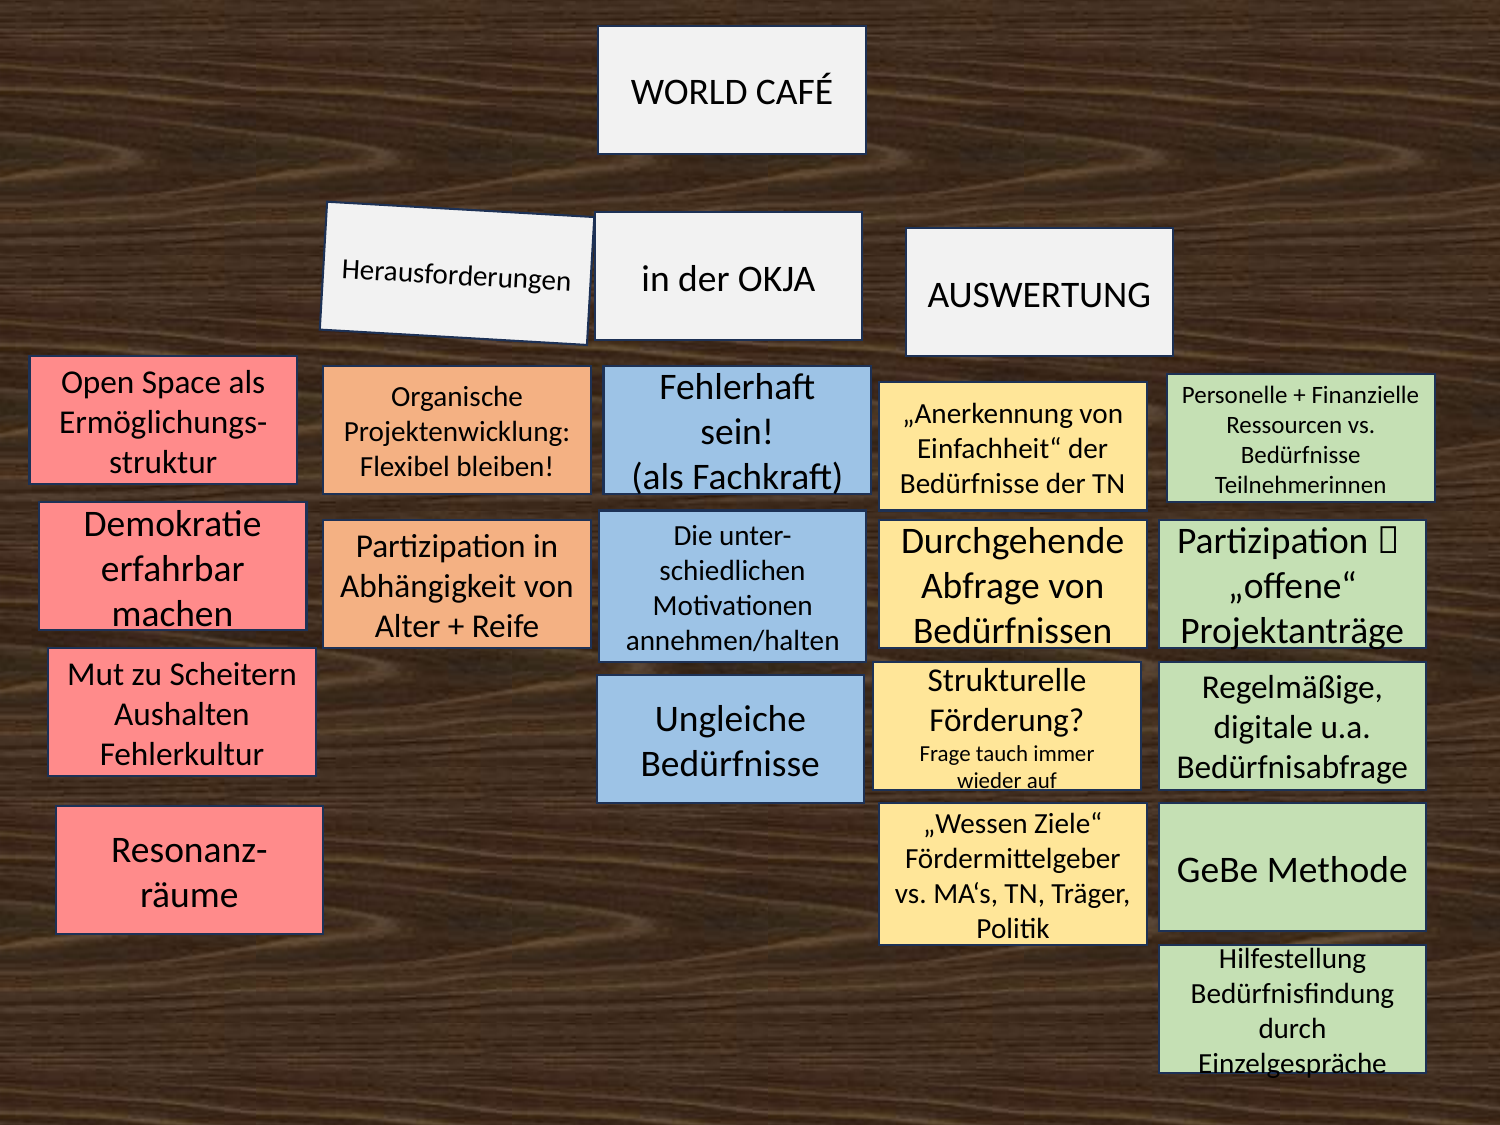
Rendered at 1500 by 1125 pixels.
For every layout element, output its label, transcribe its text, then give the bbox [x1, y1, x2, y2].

text_box Fehlerhaft sein! (als Fachkraft) [602, 365, 872, 495]
text_box Hilfestellung Bedürfnisfindung durch Einzelgespräche [1158, 944, 1427, 1074]
text_box Demokratie erfahrbar machen [38, 501, 308, 631]
text_box „Anerkennung von Einfachheit“ der Bedürfnisse der TN [878, 381, 1148, 512]
text_box Open Space als Ermöglichungs-struktur [28, 355, 298, 485]
text_box Mut zu Scheitern Aushalten Fehlerkultur [47, 647, 317, 777]
picture [0, 0, 1500, 1125]
text_box Regelmäßige, digitale u.a. Bedürfnisabfrage [1158, 661, 1427, 791]
text_box GeBe Methode [1158, 802, 1427, 932]
text_box Partizipation  „offene“ Projektanträge [1158, 519, 1427, 649]
text_box Partizipation in Abhängigkeit von Alter + Reife [322, 519, 592, 649]
text_box in der OKJA [594, 211, 863, 341]
text_box Resonanz-räume [55, 805, 324, 935]
text_box Durchgehende Abfrage von Bedürfnissen [878, 519, 1148, 649]
text_box AUSWERTUNG [905, 227, 1174, 357]
text_box Herausforderungen [318, 200, 594, 347]
text_box „Wessen Ziele“ Fördermittelgeber vs. MA‘s, TN, Träger, Politik [878, 802, 1148, 946]
text_box Organische Projektenwicklung: Flexibel bleiben! [322, 365, 592, 495]
text_box WORLD CAFÉ [597, 25, 867, 155]
text_box Die unter-schiedlichen Motivationen annehmen/halten [598, 509, 867, 663]
text_box Strukturelle Förderung? Frage tauch immer wieder auf [872, 661, 1142, 791]
text_box Ungleiche Bedürfnisse [596, 674, 865, 804]
text_box Personelle + Finanzielle Ressourcen vs. Bedürfnisse Teilnehmerinnen [1166, 373, 1436, 503]
